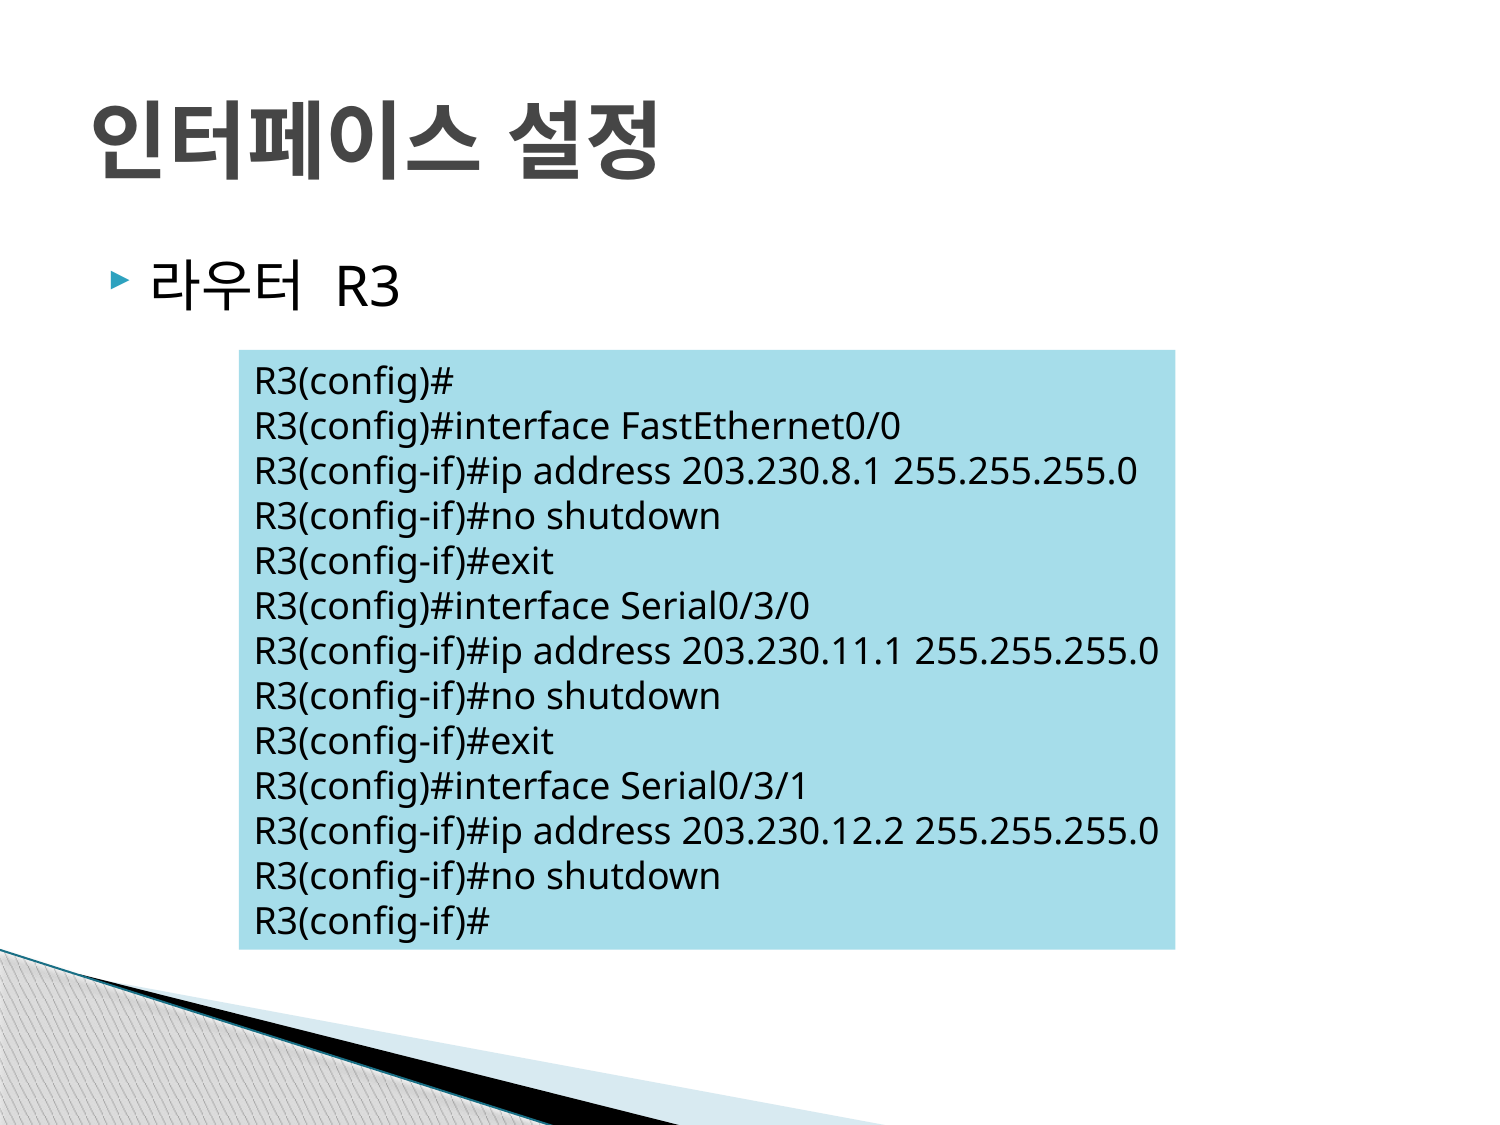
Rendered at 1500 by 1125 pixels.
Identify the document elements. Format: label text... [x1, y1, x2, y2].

title 인터페이스 설정 [75, 45, 1425, 233]
list 라우터 R3 [75, 243, 1425, 986]
text_box R3(config)# R3(config)#interface FastEthernet0/0 R3(config-if)#ip address 203.230.8.1 255.255.255.0 R3(config-if)#no shutdown R3(config-if)#exit R3(config)#interface Serial0/3/0 R3(config-if)#ip address 203.230.11.1 255.255.255.0 R3(config-if)#no shutdown R3(config-if)#exit R3(config)#interface Serial0/3/1 R3(config-if)#ip address 203.230.12.2 255.255.255.0 R3(config-if)#no shutdown R3(config-if)# [238, 349, 1176, 950]
